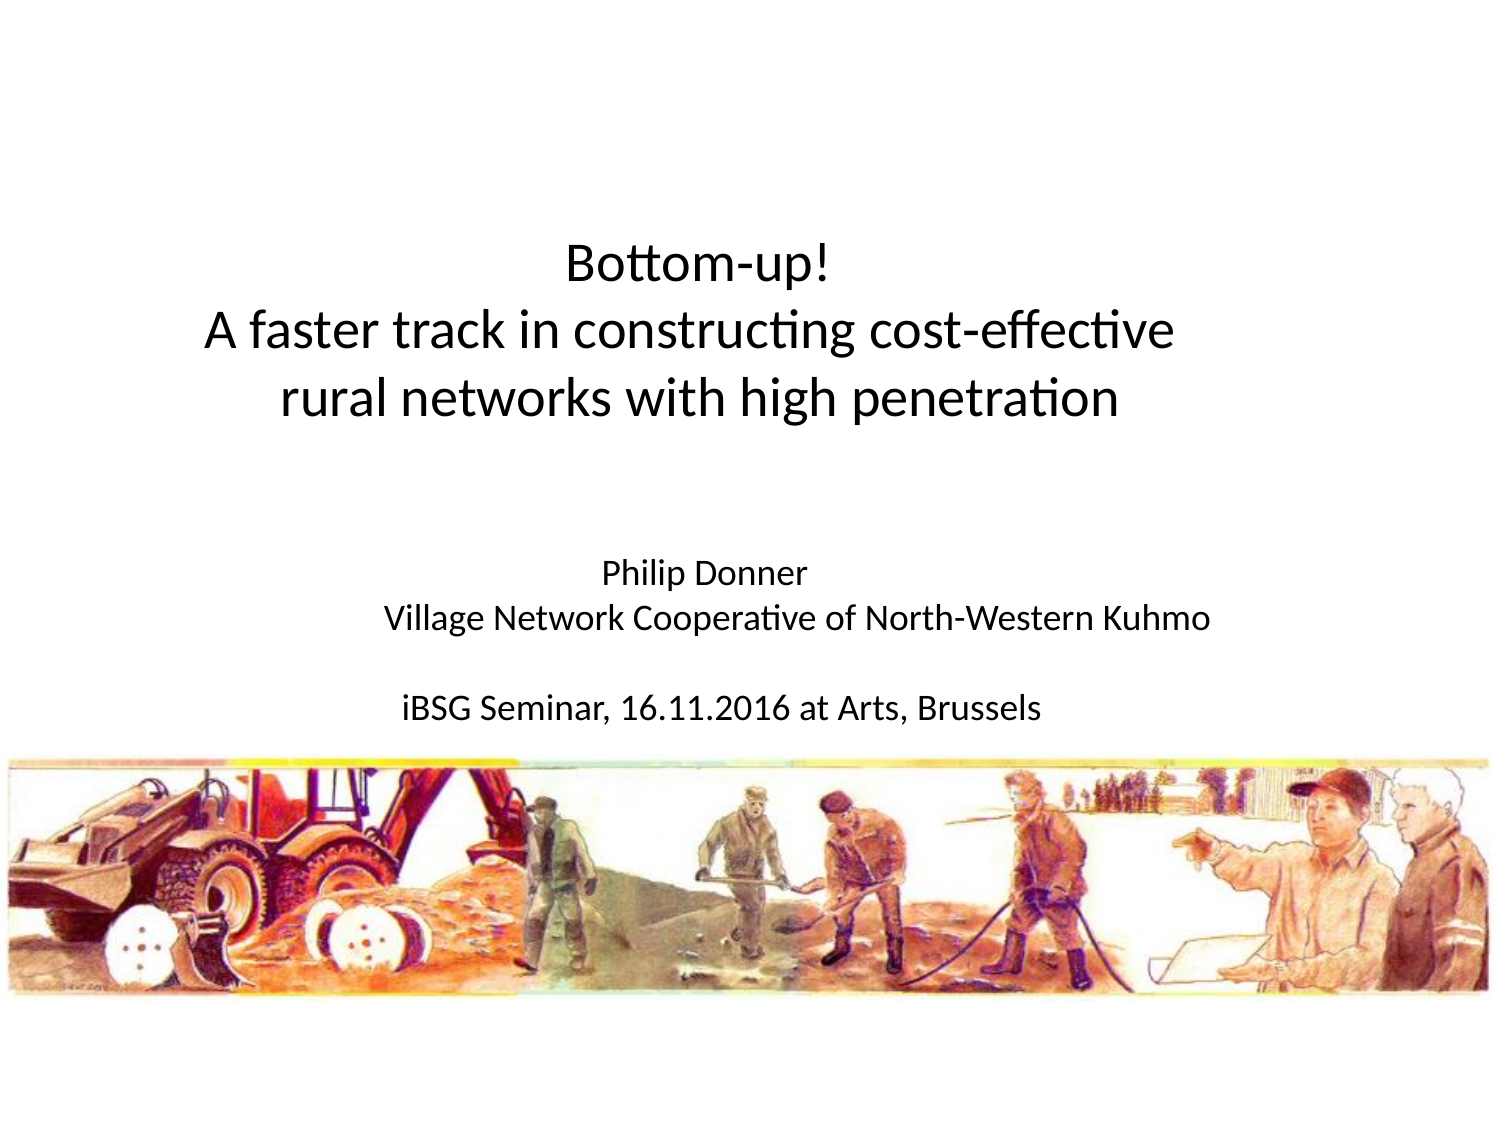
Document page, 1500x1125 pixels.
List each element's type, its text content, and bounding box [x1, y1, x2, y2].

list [0, 754, 1500, 1001]
text_box Bottom‐up! A faster track in constructing cost‐effective rural networks with high penetration Philip Donner Village Network Cooperative of North-Western Kuhmo iBSG Seminar, 16.11.2016 at Arts, Brussels [151, 172, 1259, 754]
